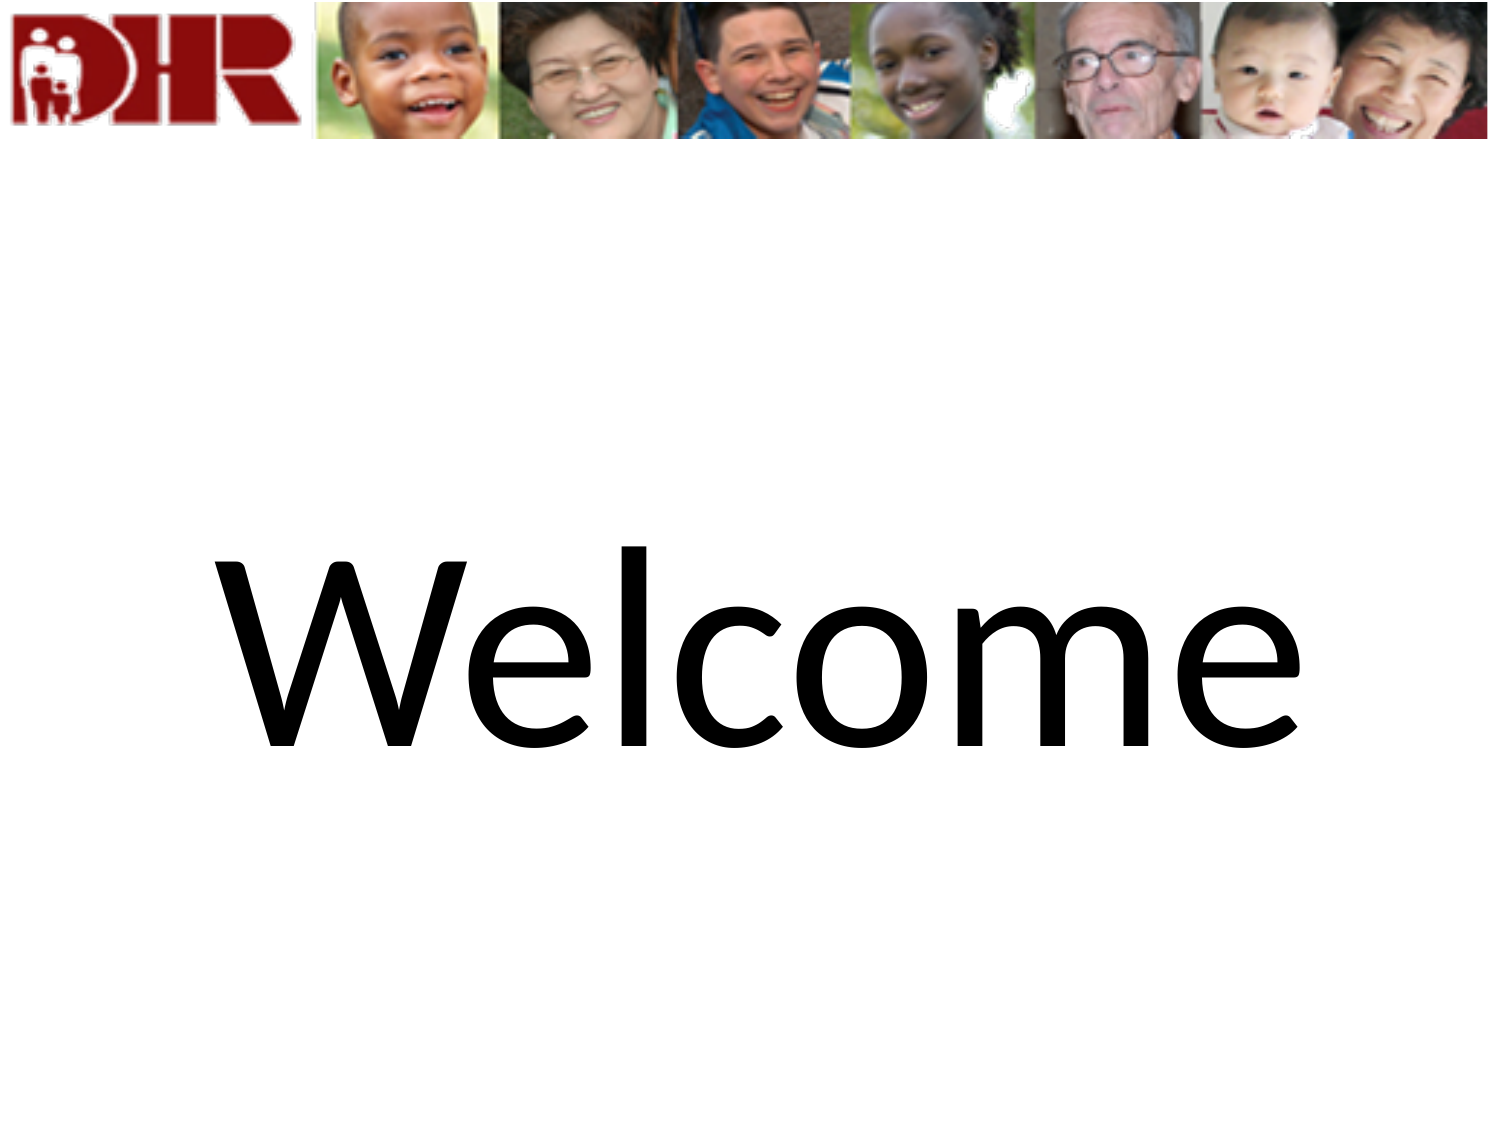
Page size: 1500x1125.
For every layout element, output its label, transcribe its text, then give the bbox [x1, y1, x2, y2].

title Welcome [87, 425, 1438, 838]
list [0, 0, 1488, 140]
